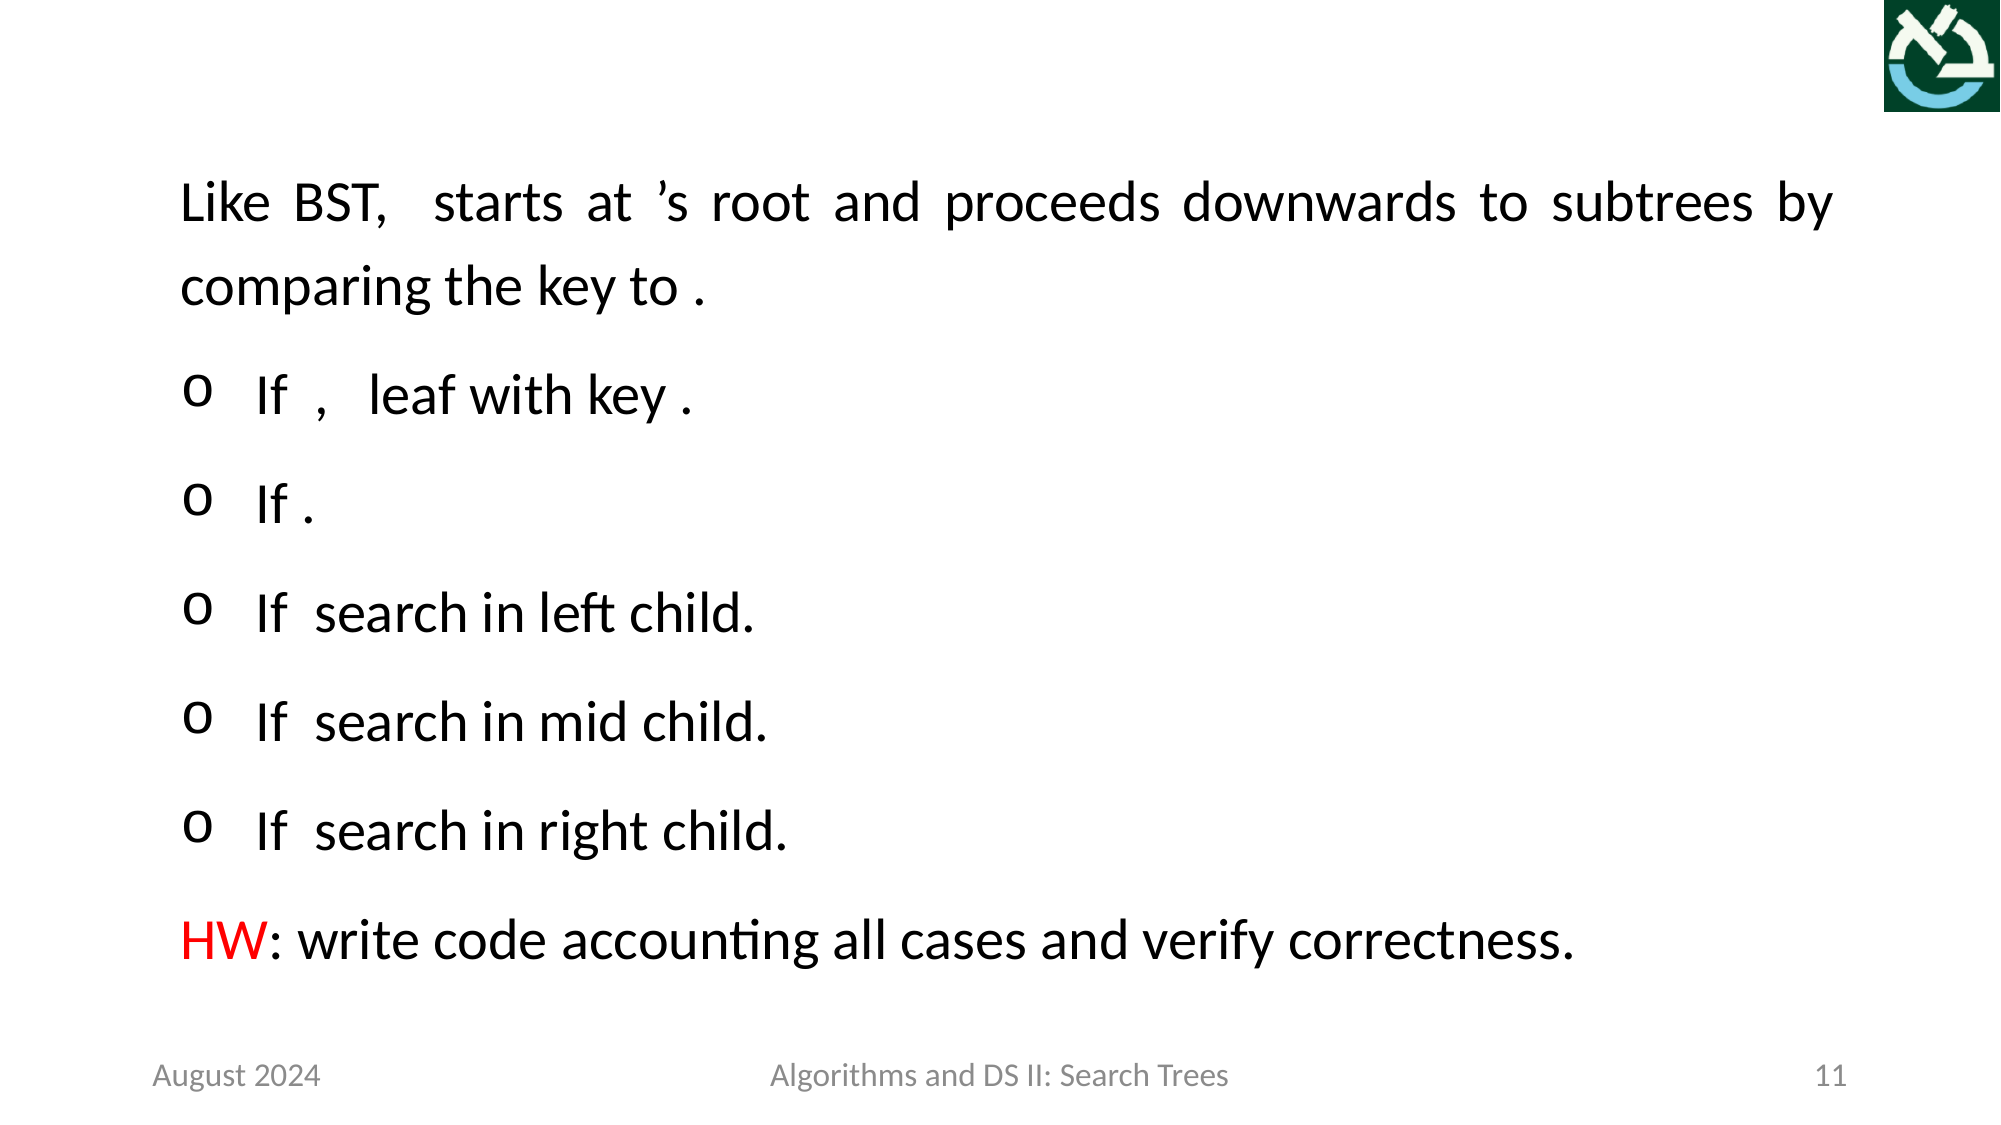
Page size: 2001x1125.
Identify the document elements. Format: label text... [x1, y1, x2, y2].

picture [1884, 0, 2000, 112]
footer Algorithms and DS II: Search Trees [662, 1042, 1338, 1103]
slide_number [137, 1042, 588, 1103]
slide_number 11 [1412, 1042, 1863, 1103]
